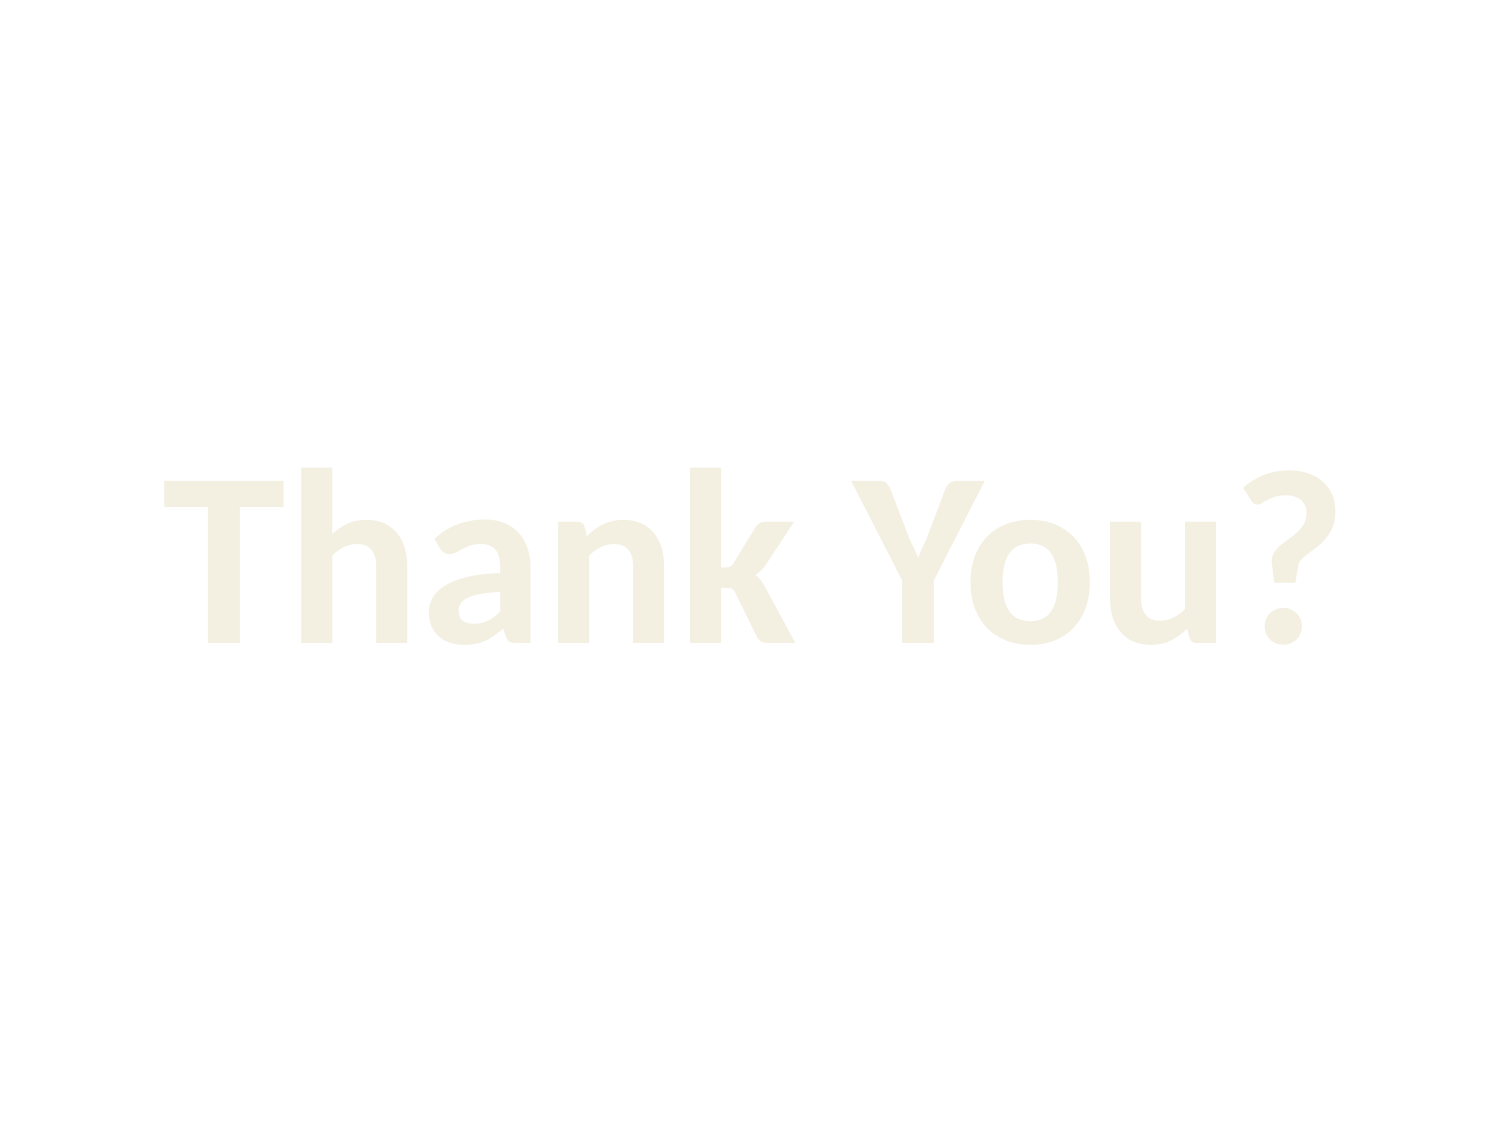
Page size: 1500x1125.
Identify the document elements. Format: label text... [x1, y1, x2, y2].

text_box Thank You? [147, 386, 1365, 702]
